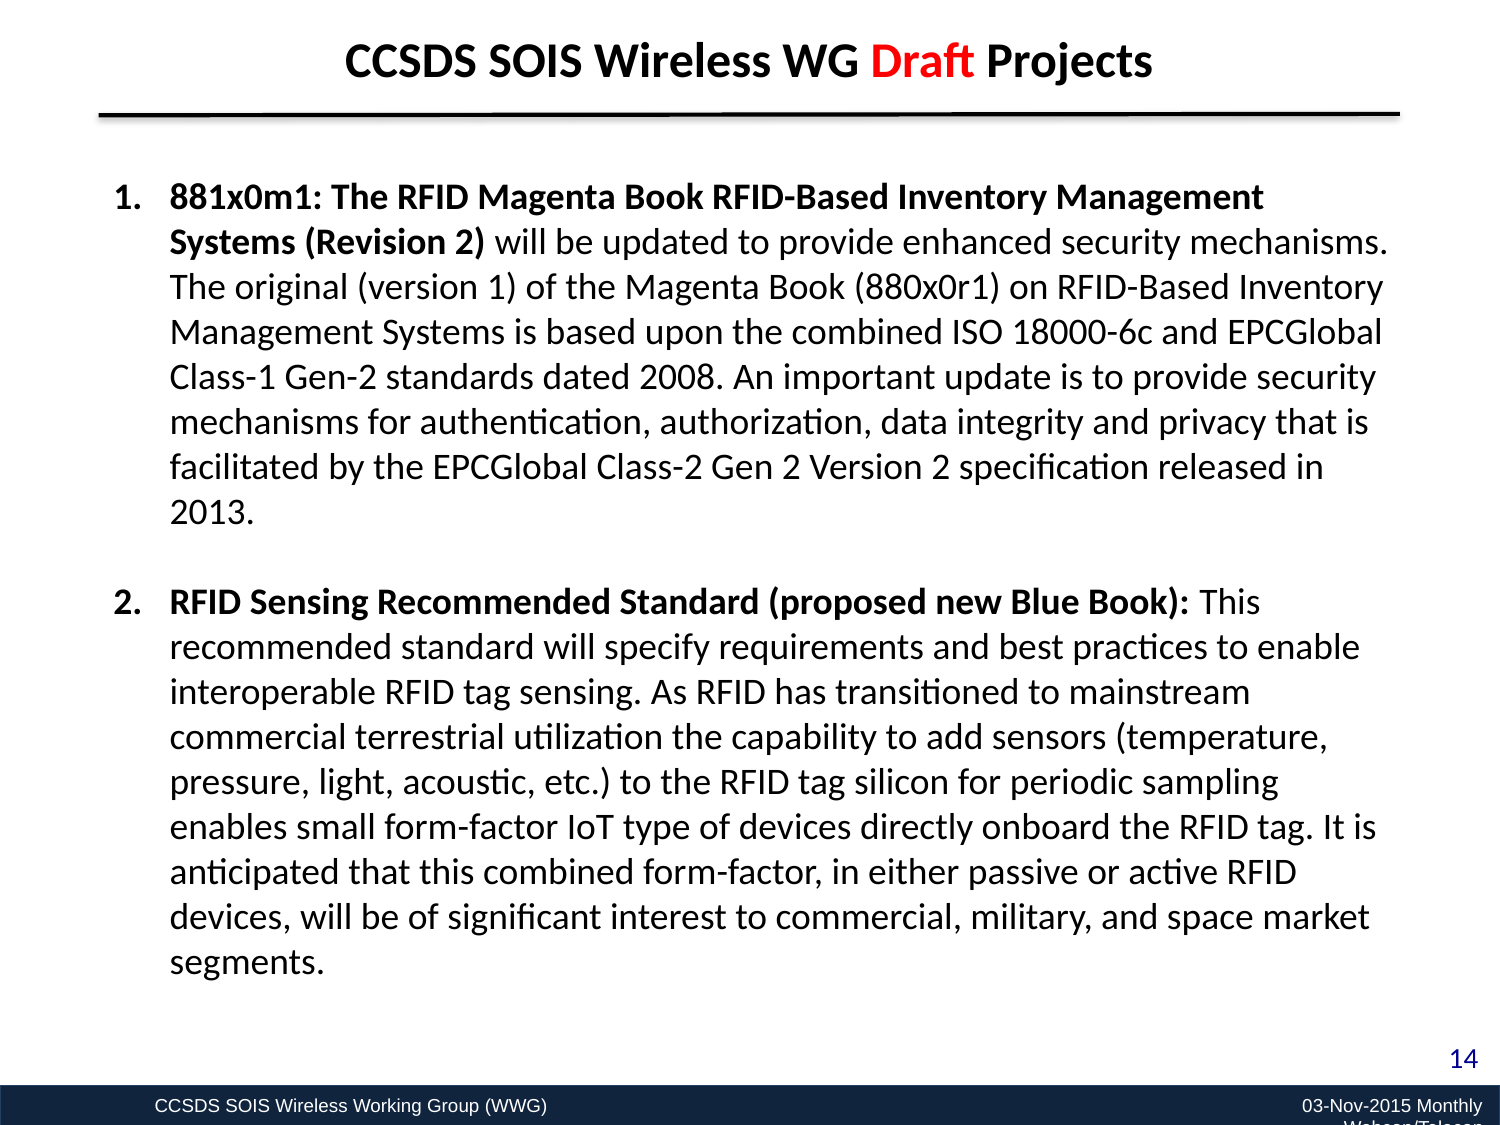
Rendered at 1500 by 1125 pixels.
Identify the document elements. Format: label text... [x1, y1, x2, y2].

text_box CCSDS SOIS Wireless WG Draft Projects [330, 19, 1169, 95]
text_box 881x0m1: The RFID Magenta Book RFID-Based Inventory Management Systems (Revision 2) will be updated to provide enhanced security mechanisms. The original (version 1) of the Magenta Book (880x0r1) on RFID-Based Inventory Management Systems is based upon the combined ISO 18000-6c and EPCGlobal Class-1 Gen-2 standards dated 2008. An important update is to provide security mechanisms for authentication, authorization, data integrity and privacy that is facilitated by the EPCGlobal Class-2 Gen 2 Version 2 specification released in 2013. RFID Sensing Recommended Standard (proposed new Blue Book): This recommended standard will specify requirements and best practices to enable interoperable RFID tag sensing. As RFID has transitioned to mainstream commercial terrestrial utilization the capability to add sensors (temperature, pressure, light, acoustic, etc.) to the RFID tag silicon for periodic sampling enables small form-factor IoT type of devices directly onboard the RFID tag. It is anticipated that this combined form-factor, in either passive or active RFID devices, will be of significant interest to commercial, military, and space market segments. [98, 164, 1412, 990]
